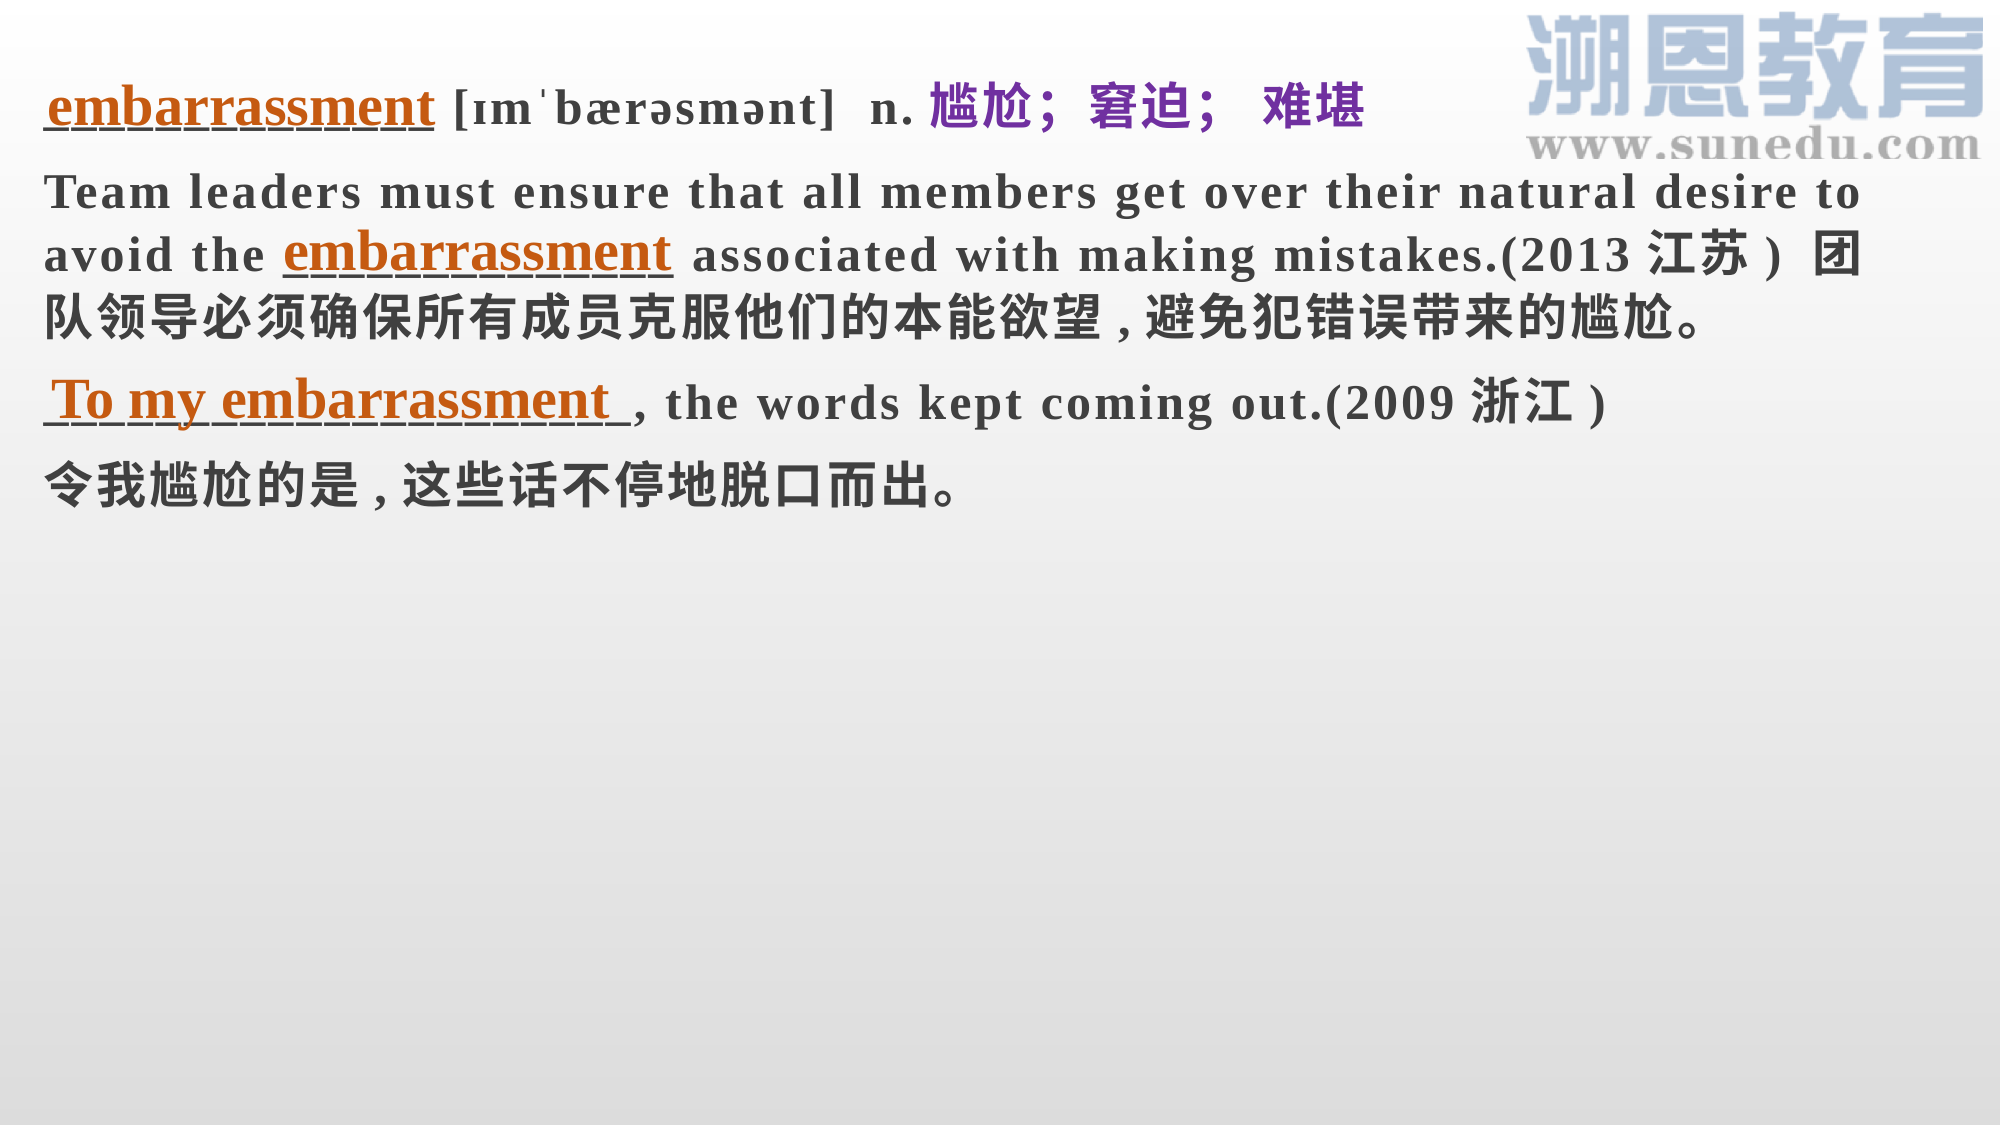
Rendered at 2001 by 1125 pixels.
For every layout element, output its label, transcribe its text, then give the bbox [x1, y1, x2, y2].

text_box embarrassment [30, 61, 582, 136]
picture [1524, 10, 1983, 159]
text_box To my embarrassment [20, 354, 657, 429]
text_box embarrassment [266, 206, 853, 281]
list ______________ [ɪmˈbærəsmənt] n.尴尬；窘迫； 难堪 Team leaders must ensure that all members get over their natural desire to avoid the ______________ associated with making mistakes.(2013江苏) 团队领导必须确保所有成员克服他们的本能欲望,避免犯错误带来的尴尬。 _____________________, the words kept coming out.(2009浙江) 令我尴尬的是,这些话不停地脱口而出。 [26, 71, 1920, 1125]
